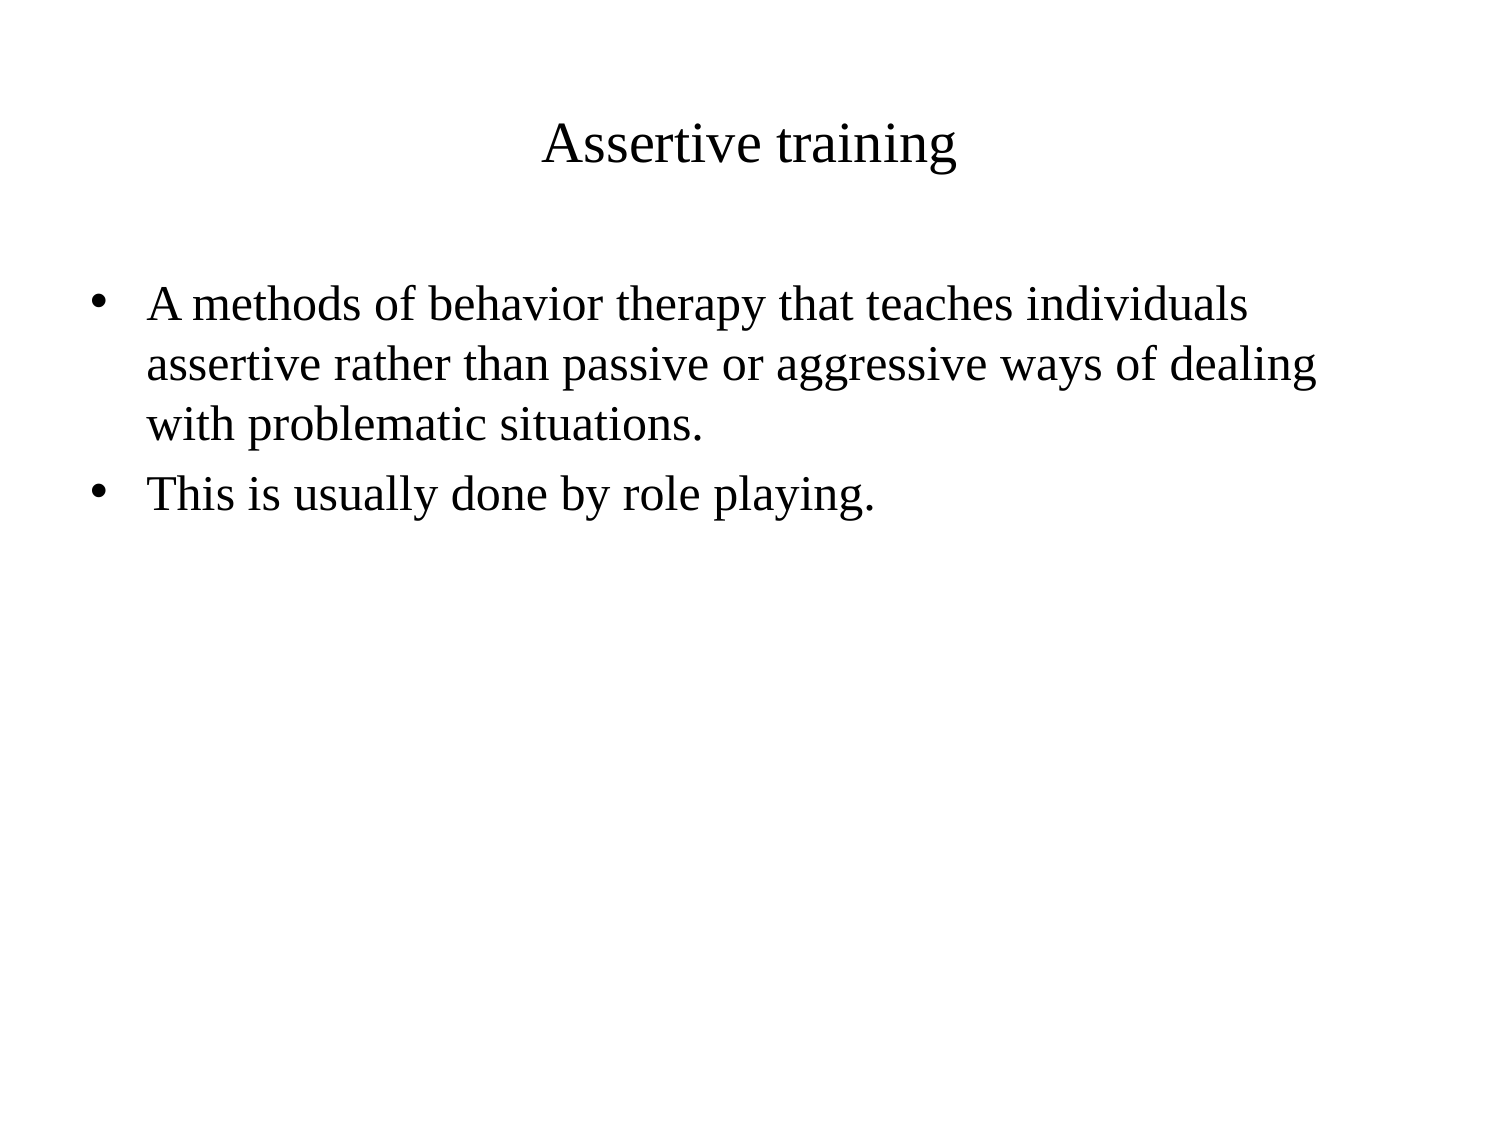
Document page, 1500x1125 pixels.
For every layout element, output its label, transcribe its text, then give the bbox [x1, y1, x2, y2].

title Assertive training [75, 45, 1425, 233]
list A methods of behavior therapy that teaches individuals assertive rather than passive or aggressive ways of dealing with problematic situations. This is usually done by role playing. [75, 262, 1425, 1005]
